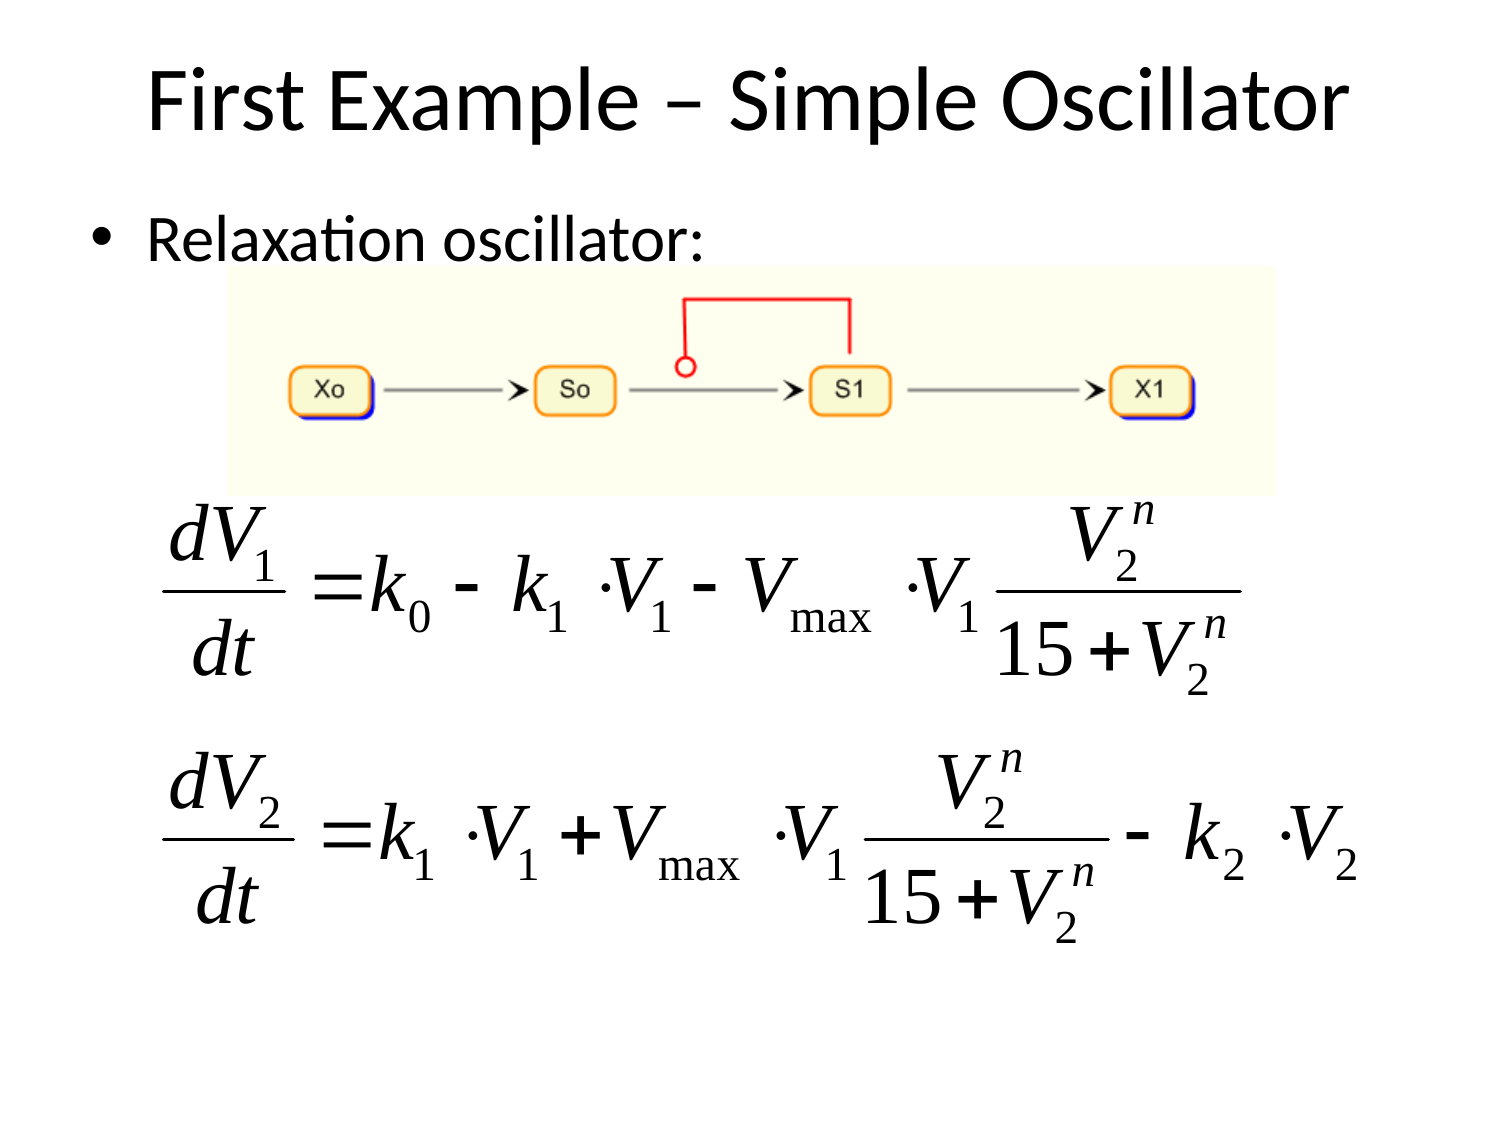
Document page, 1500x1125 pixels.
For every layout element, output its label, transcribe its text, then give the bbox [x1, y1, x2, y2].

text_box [149, 472, 1375, 960]
picture [226, 266, 1276, 497]
list Relaxation oscillator: [75, 187, 1500, 1125]
title First Example – Simple Oscillator [0, 0, 1500, 188]
